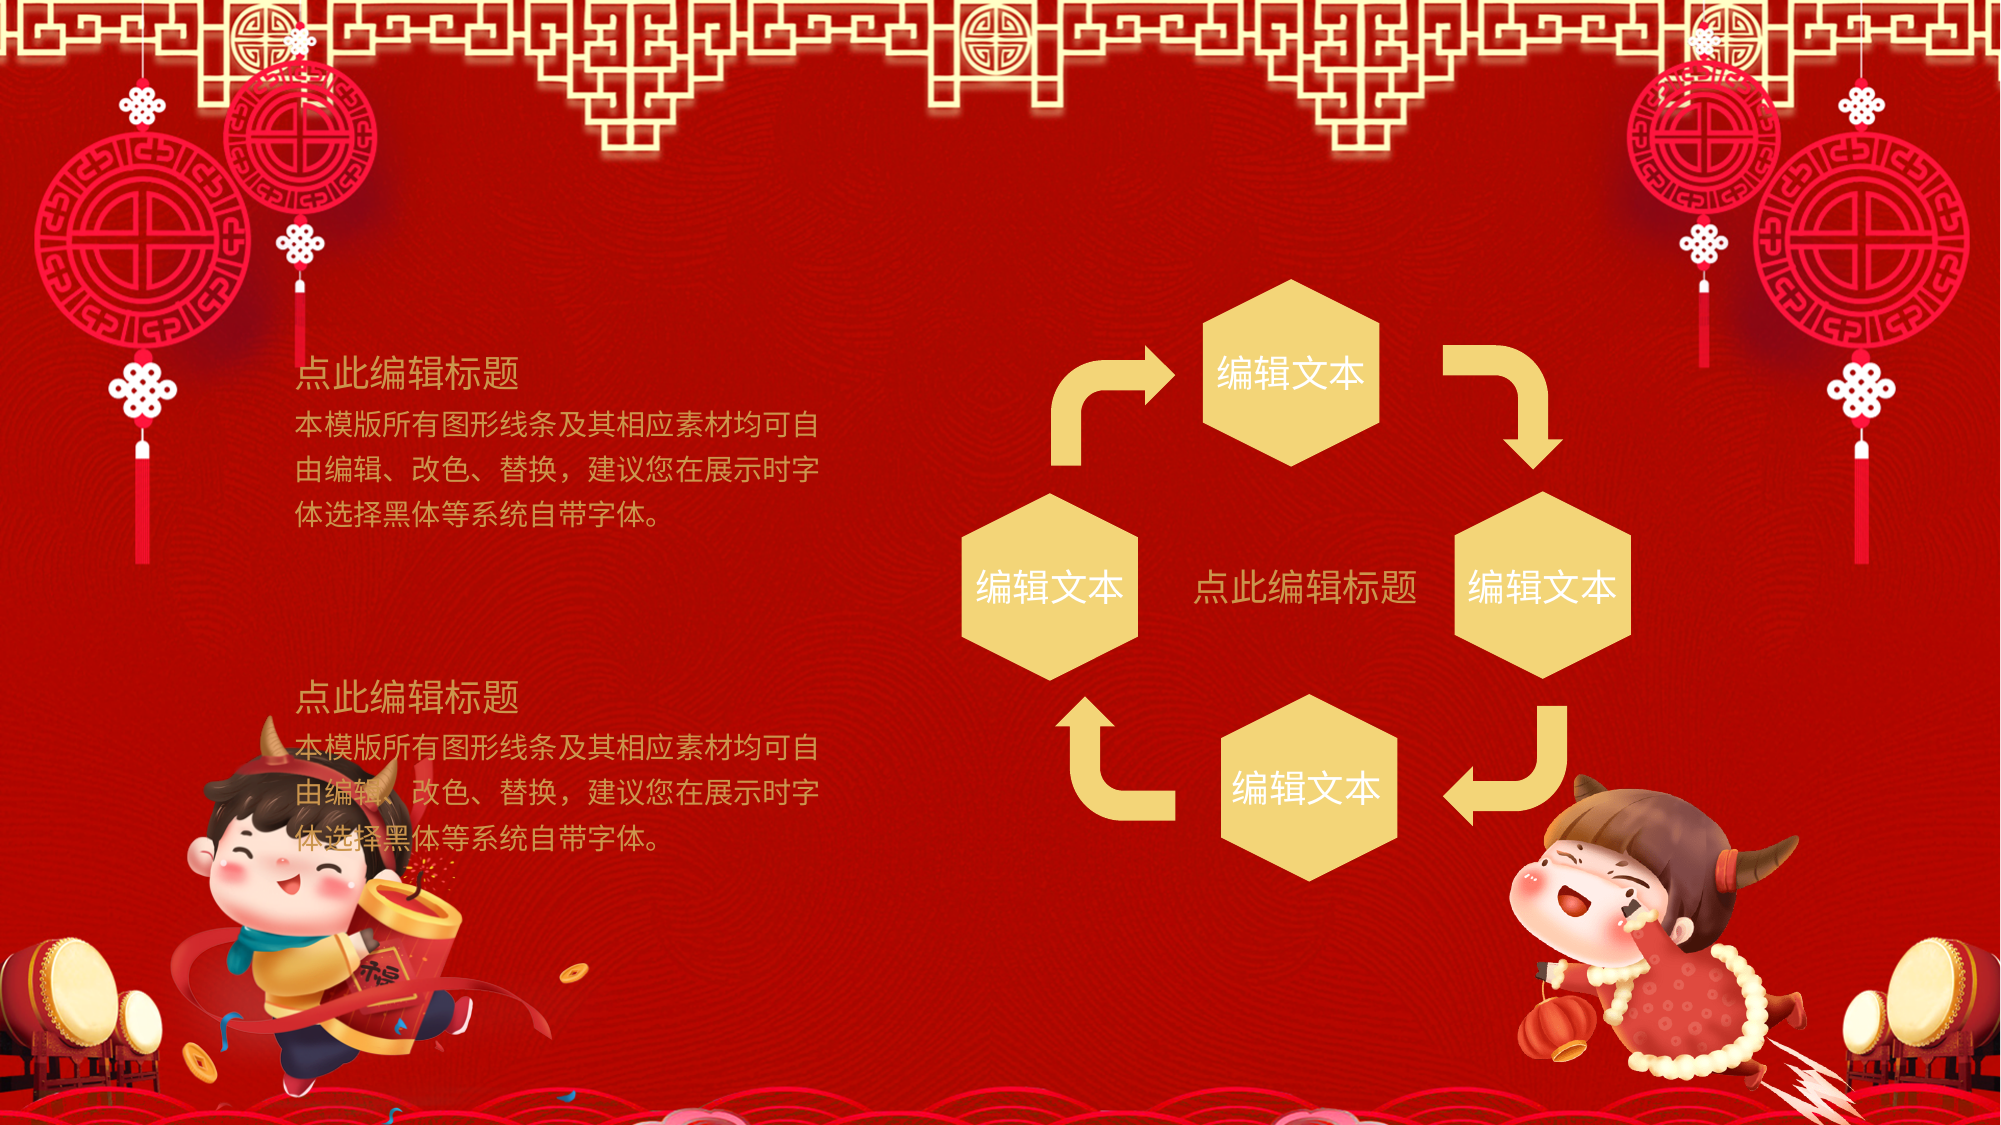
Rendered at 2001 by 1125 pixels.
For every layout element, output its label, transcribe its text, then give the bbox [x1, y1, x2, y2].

text_box 点此编辑标题 本模版所有图形线条及其相应素材均可自由编辑、改色、替换，建议您在展示时字体选择黑体等系统自带字体。 [280, 329, 850, 539]
text_box 点此编辑标题 [1182, 556, 1411, 617]
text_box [1159, 279, 1423, 467]
picture [0, 0, 2001, 1125]
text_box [1411, 491, 1675, 679]
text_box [1175, 694, 1439, 882]
text_box 点此编辑标题 本模版所有图形线条及其相应素材均可自由编辑、改色、替换，建议您在展示时字体选择黑体等系统自带字体。 [280, 652, 850, 863]
text_box [1442, 705, 1568, 827]
text_box [1442, 345, 1564, 470]
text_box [918, 493, 1182, 681]
text_box [1051, 345, 1159, 466]
text_box [1054, 696, 1175, 821]
